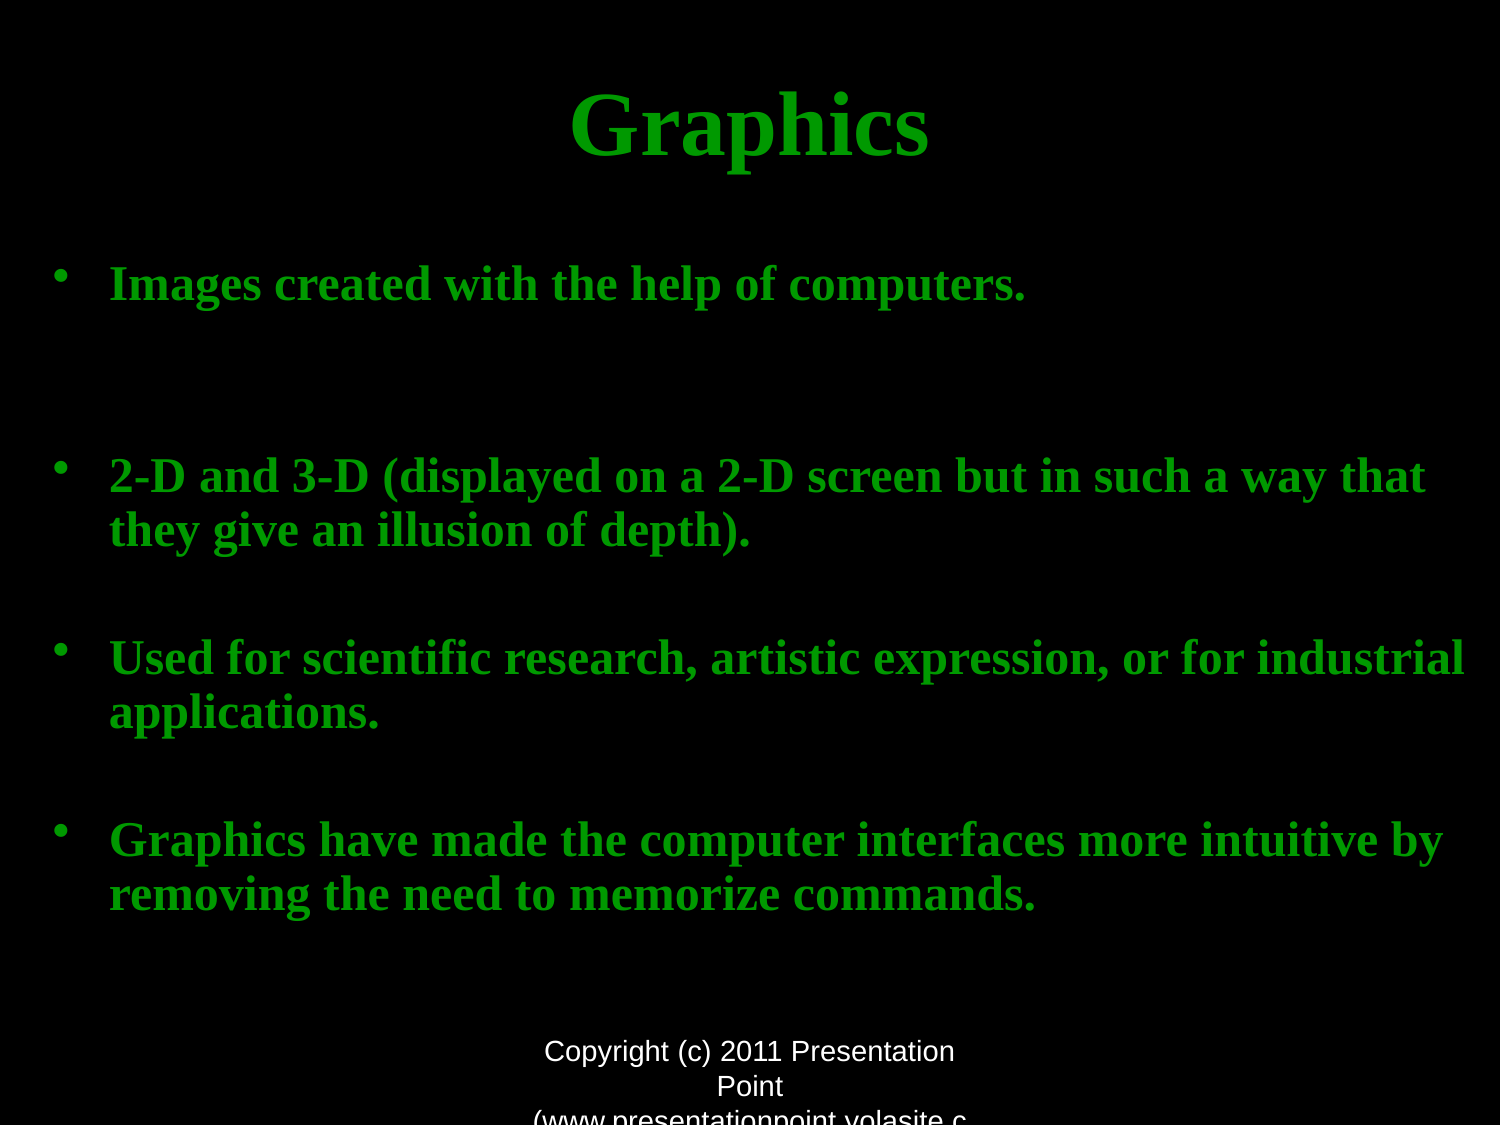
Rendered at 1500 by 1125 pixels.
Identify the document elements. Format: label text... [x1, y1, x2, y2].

list Images created with the help of computers. 2-D and 3-D (displayed on a 2-D screen but in such a way that they give an illusion of depth). Used for scientific research, artistic expression, or for industrial applications. Graphics have made the computer interfaces more intuitive by removing the need to memorize commands. [37, 249, 1500, 1125]
footer Copyright (c) 2011 Presentation Point (www.presentationpoint.yolasite.com) [512, 1024, 988, 1103]
title Graphics [112, 24, 1388, 213]
